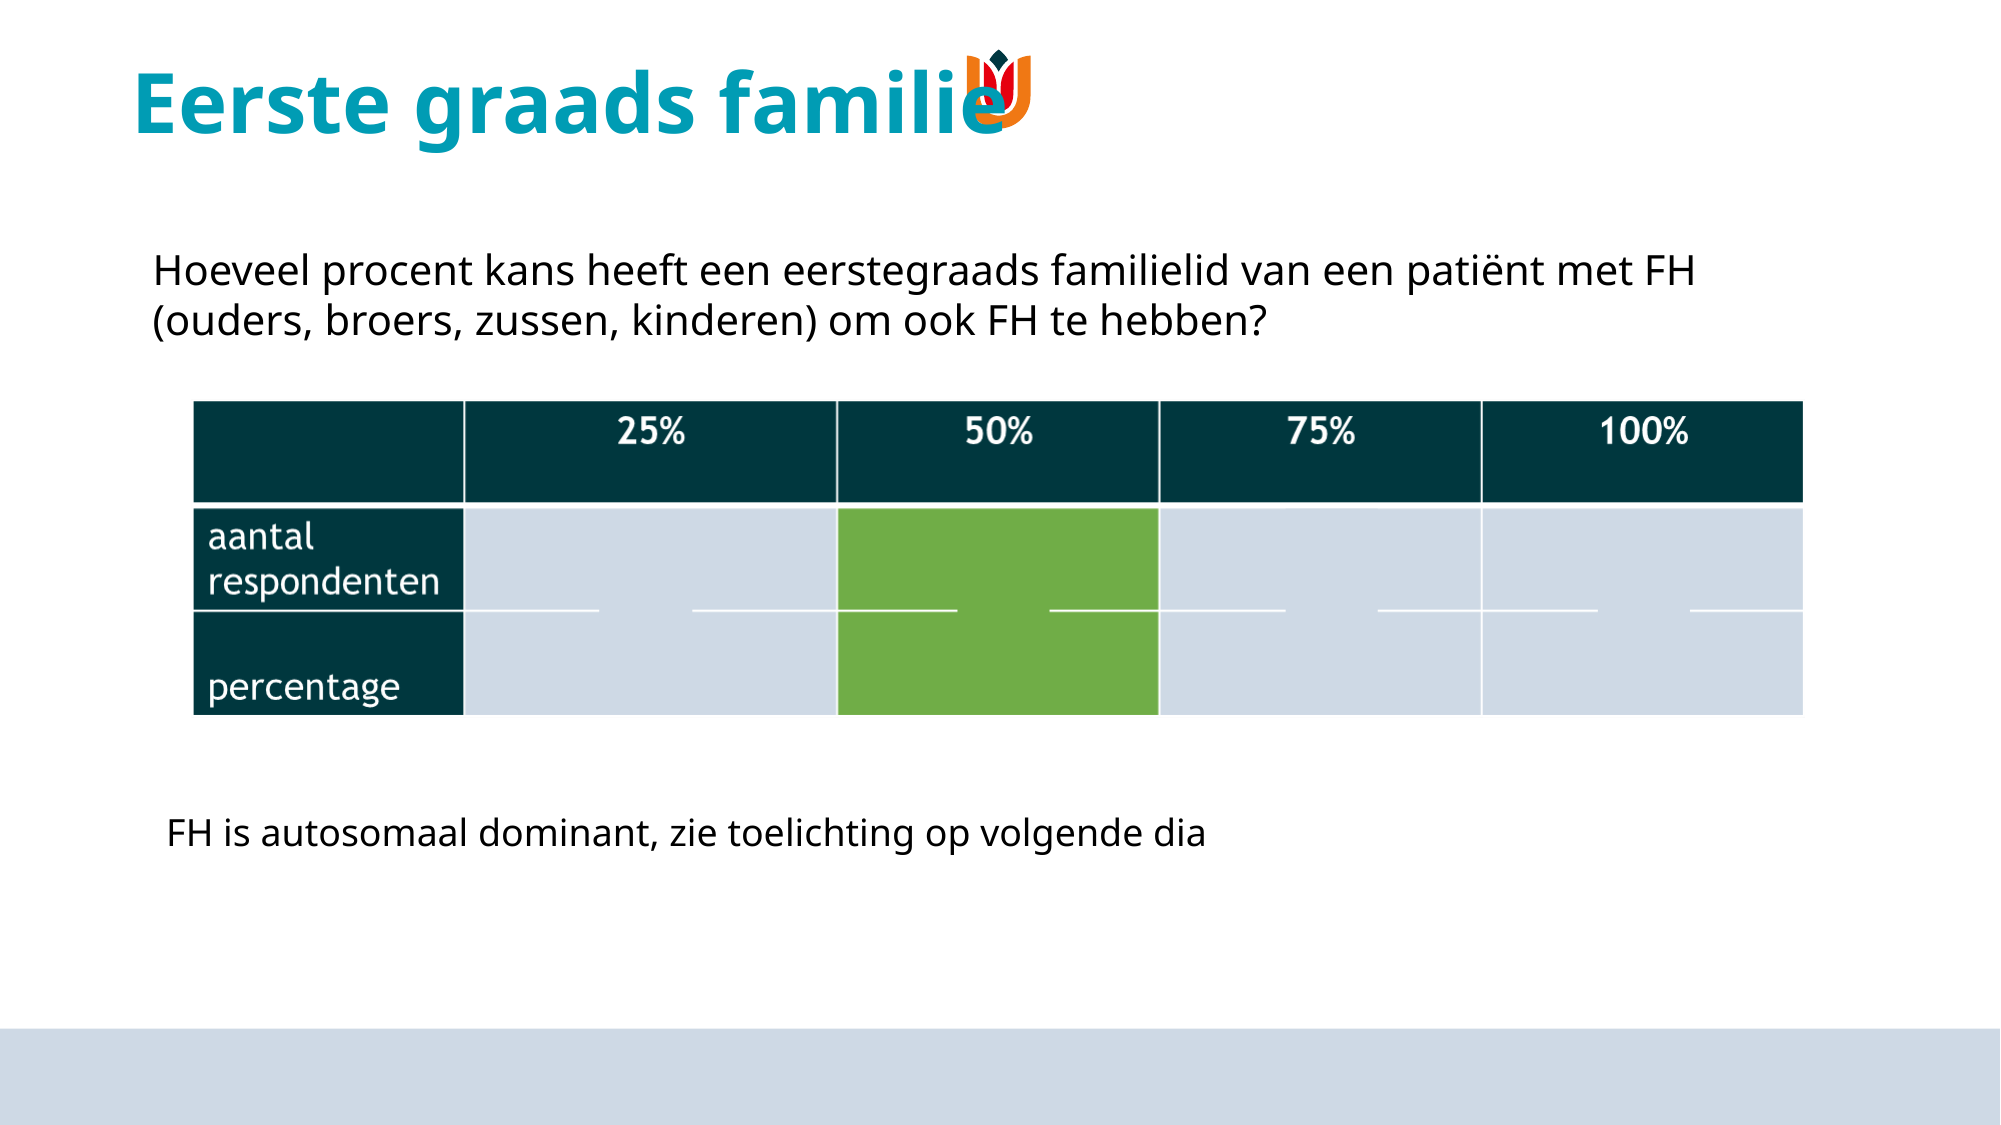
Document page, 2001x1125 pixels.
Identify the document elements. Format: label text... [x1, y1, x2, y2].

picture [191, 394, 1809, 731]
title Eerste graads familie [116, 54, 1719, 161]
text_box FH is autosomaal dominant, zie toelichting op volgende dia [151, 801, 1558, 862]
text_box Hoeveel procent kans heeft een eerstegraads familielid van een patiënt met FH (ouders, broers, zussen, kinderen) om ook FH te hebben? [137, 236, 1821, 552]
